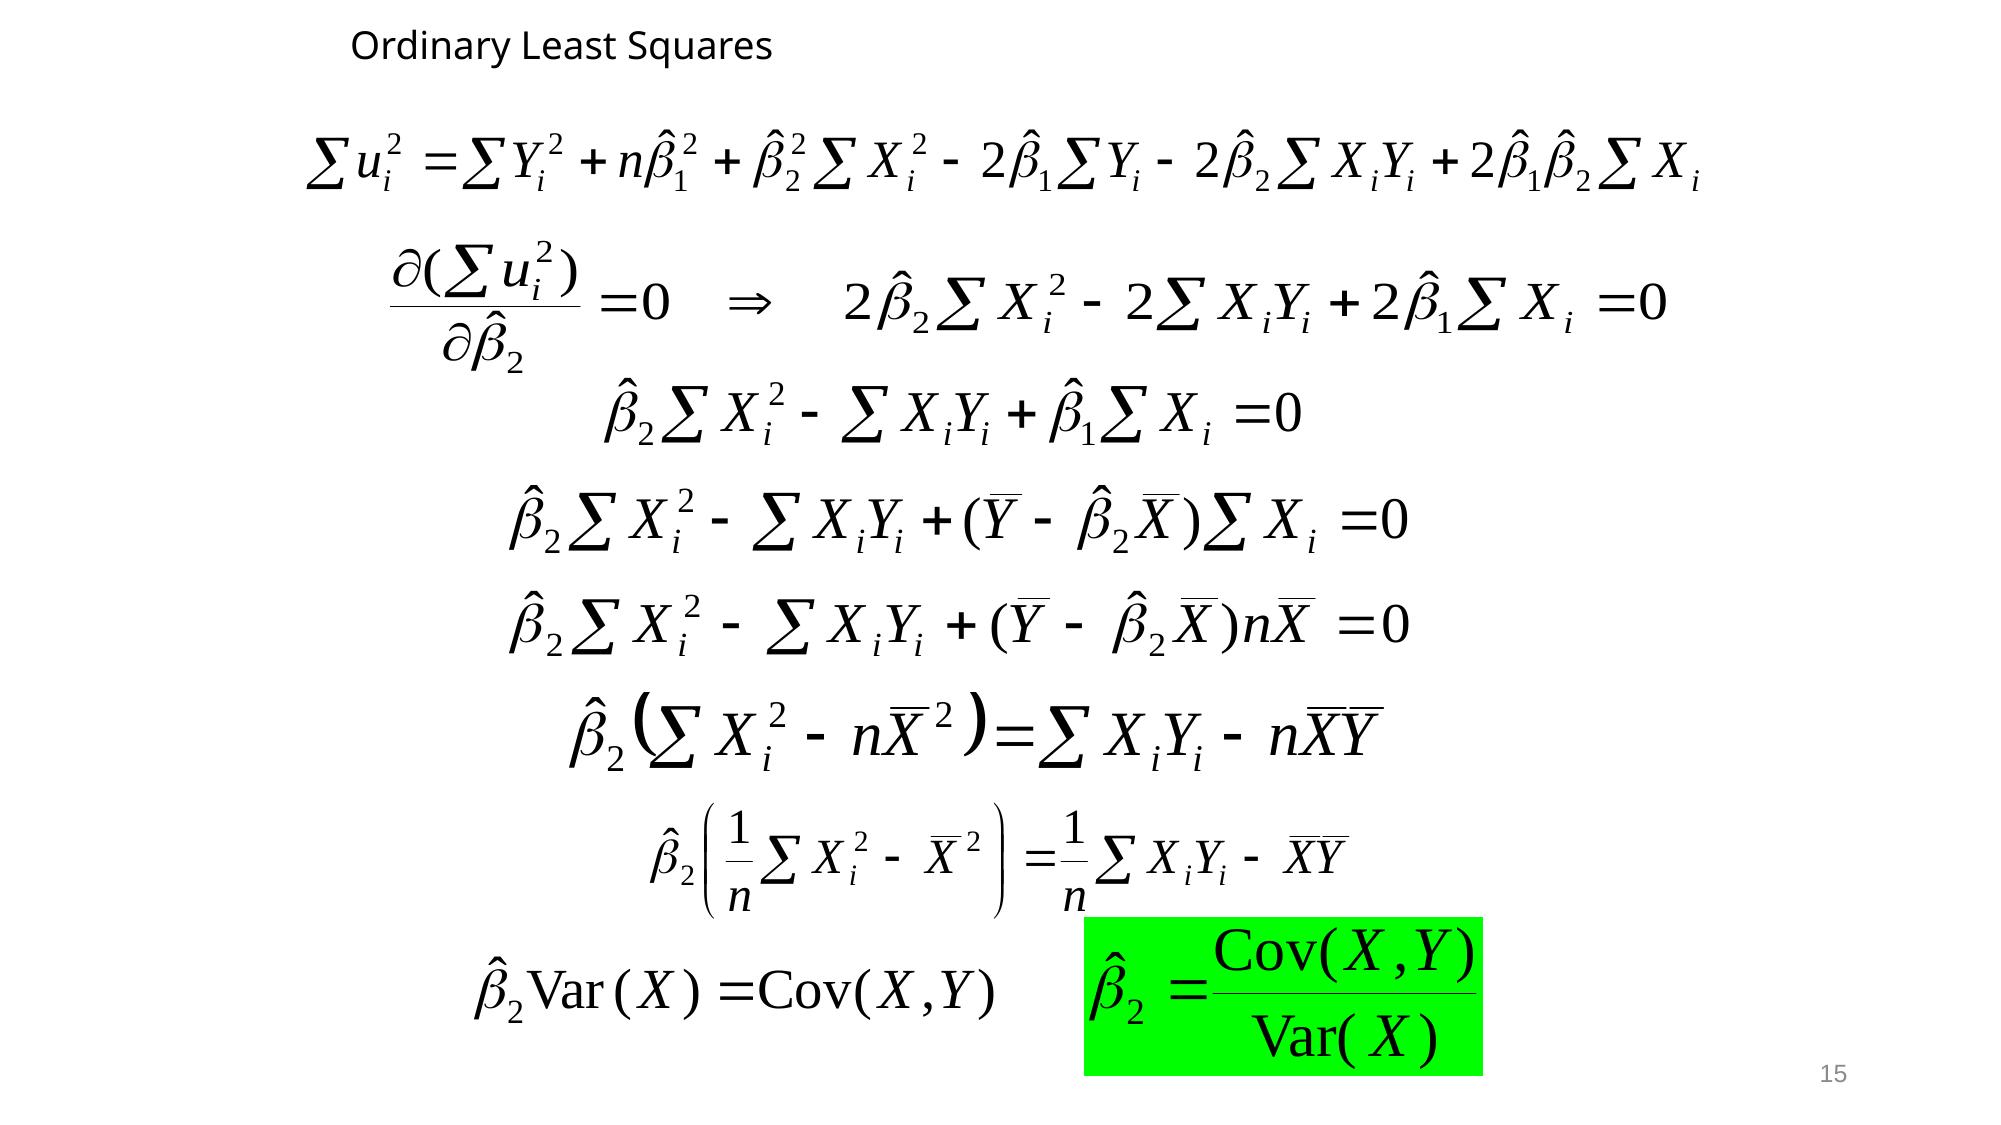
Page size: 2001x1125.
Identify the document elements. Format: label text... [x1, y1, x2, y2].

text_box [645, 798, 1355, 925]
title Ordinary Least Squares [335, 19, 1686, 76]
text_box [468, 952, 1000, 1030]
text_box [562, 692, 1390, 779]
slide_number 15 [1412, 1042, 1863, 1103]
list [503, 479, 1414, 560]
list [385, 231, 1674, 380]
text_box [503, 586, 1414, 663]
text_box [1083, 917, 1483, 1076]
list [303, 125, 1709, 197]
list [598, 373, 1308, 452]
